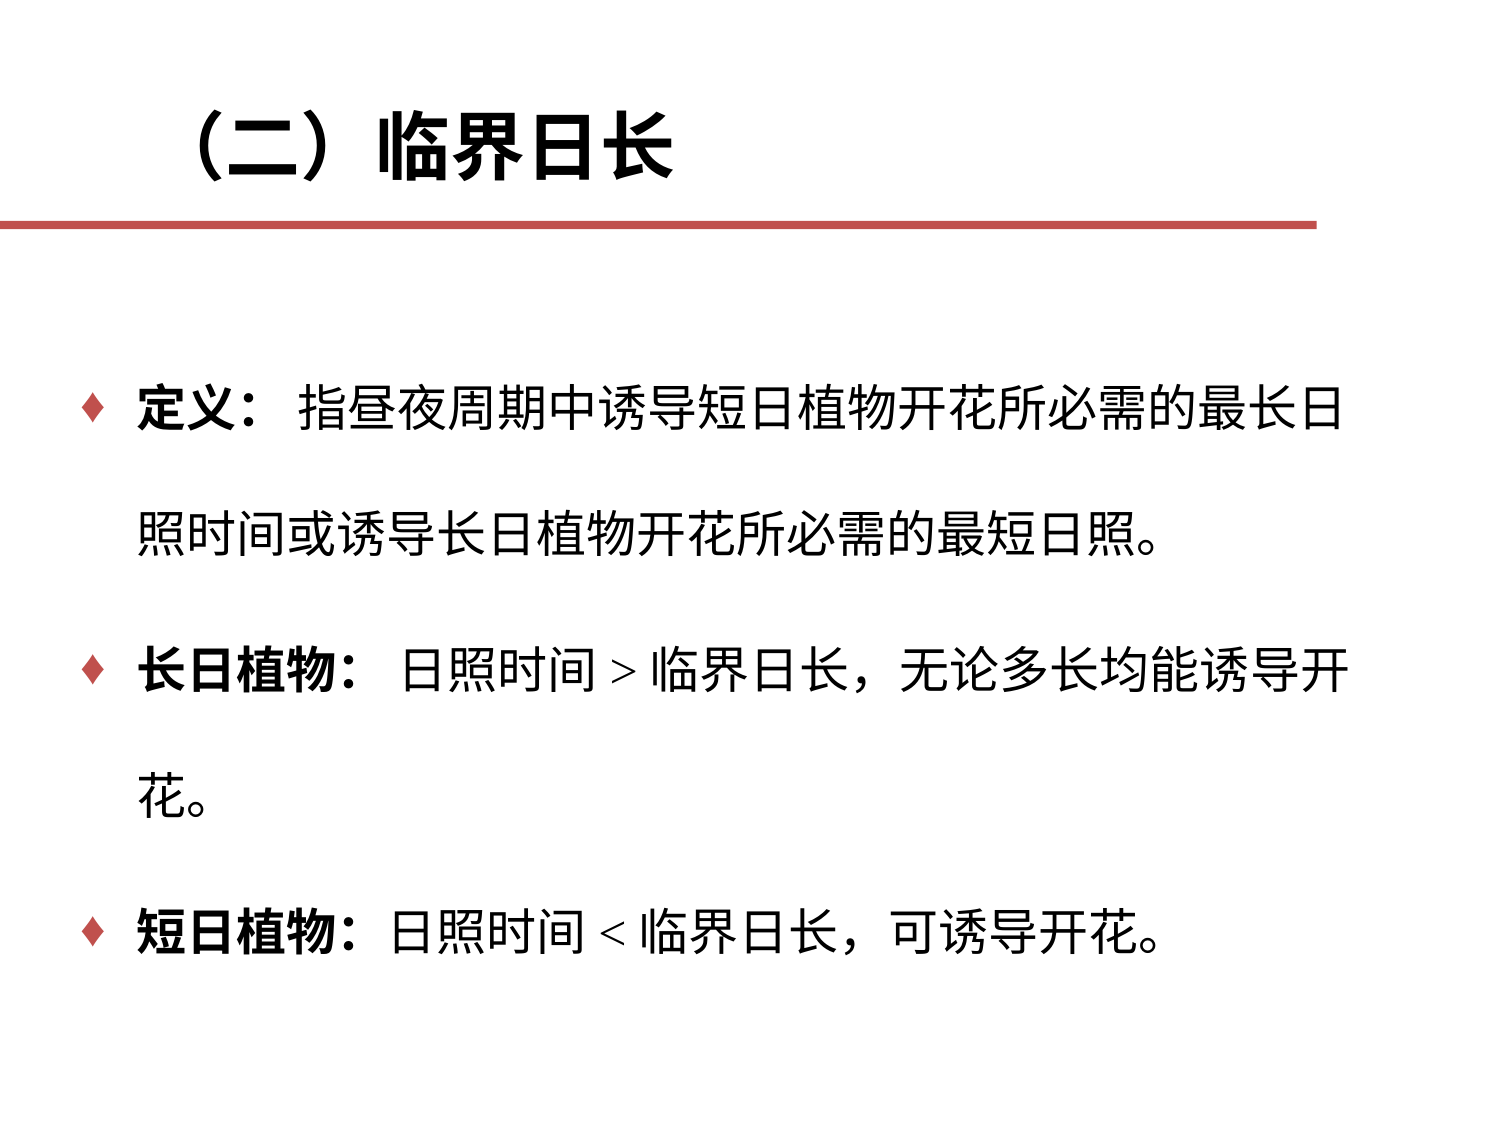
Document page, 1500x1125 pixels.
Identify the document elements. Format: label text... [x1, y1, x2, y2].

title （二）临界日长 [135, 54, 757, 198]
list 定义： 指昼夜周期中诱导短日植物开花所必需的最长日照时间或诱导长日植物开花所必需的最短日照。 长日植物： 日照时间>临界日长，无论多长均能诱导开花。 短日植物：日照时间<临界日长，可诱导开花。 [64, 302, 1412, 1055]
